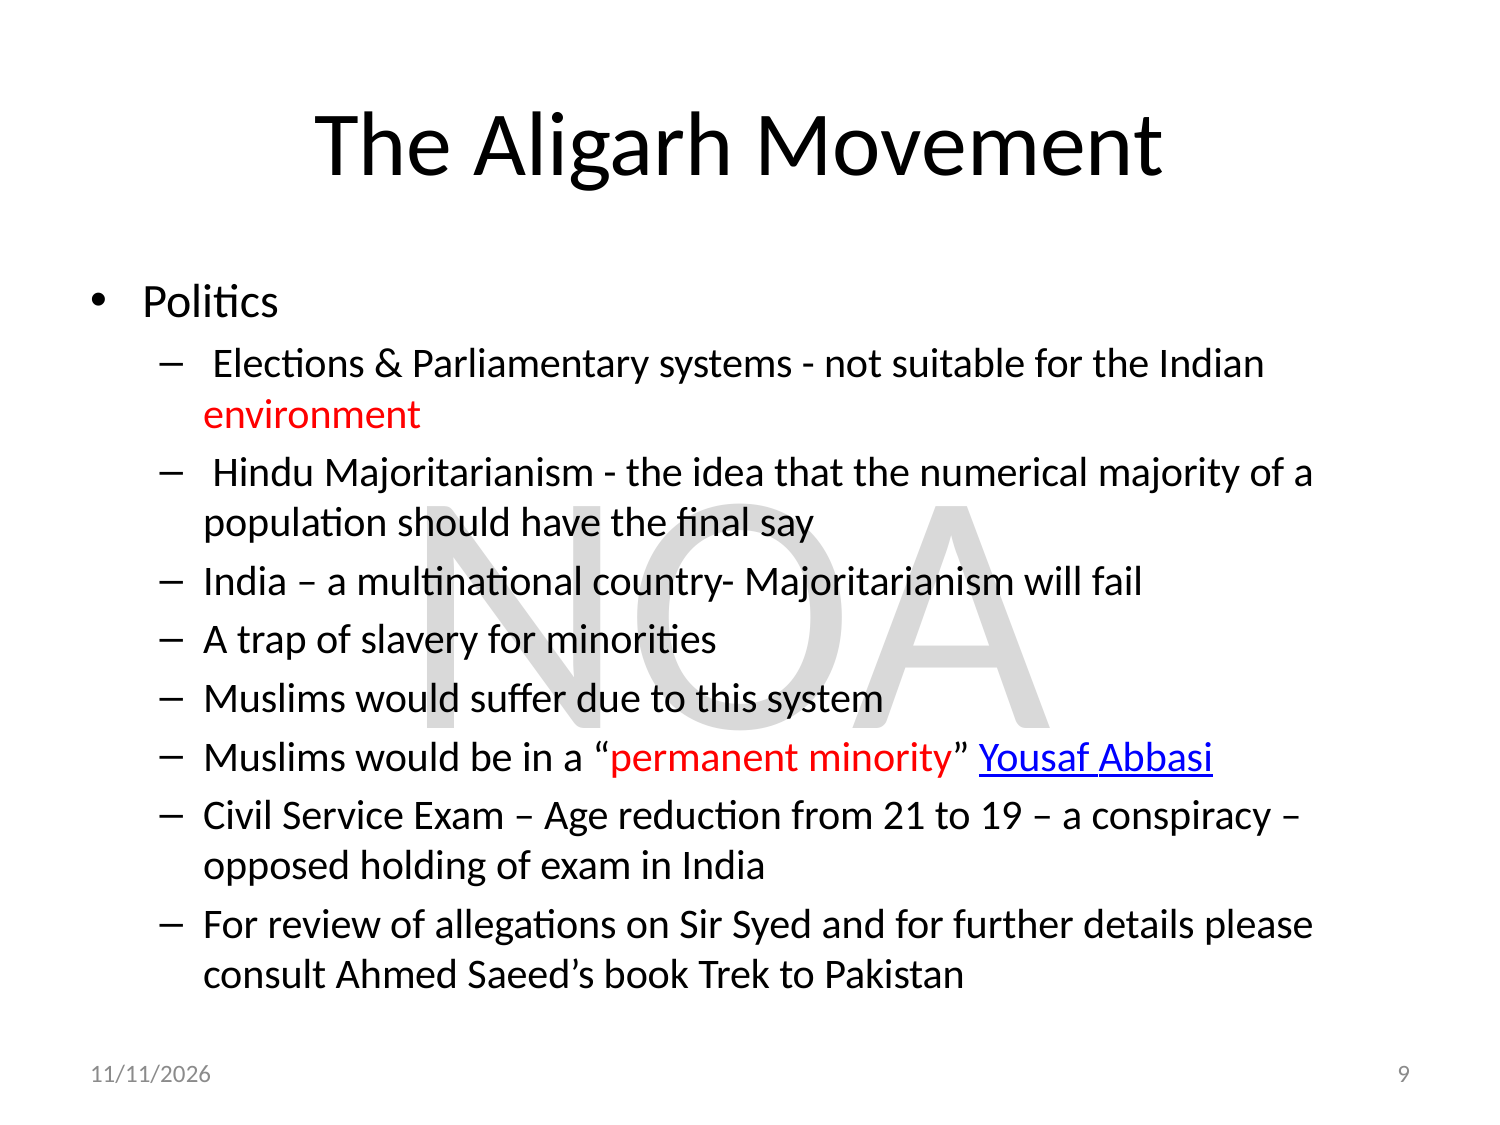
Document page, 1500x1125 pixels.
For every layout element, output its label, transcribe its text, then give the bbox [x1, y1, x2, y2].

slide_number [75, 1042, 425, 1103]
list Politics Elections & Parliamentary systems - not suitable for the Indian environment Hindu Majoritarianism - the idea that the numerical majority of a population should have the final say India – a multinational country- Majoritarianism will fail A trap of slavery for minorities Muslims would suffer due to this system Muslims would be in a “permanent minority” Yousaf Abbasi Civil Service Exam – Age reduction from 21 to 19 – a conspiracy – opposed holding of exam in India For review of allegations on Sir Syed and for further details please consult Ahmed Saeed’s book Trek to Pakistan [75, 262, 1425, 1005]
title The Aligarh Movement [75, 45, 1425, 233]
slide_number 9 [1074, 1042, 1425, 1103]
